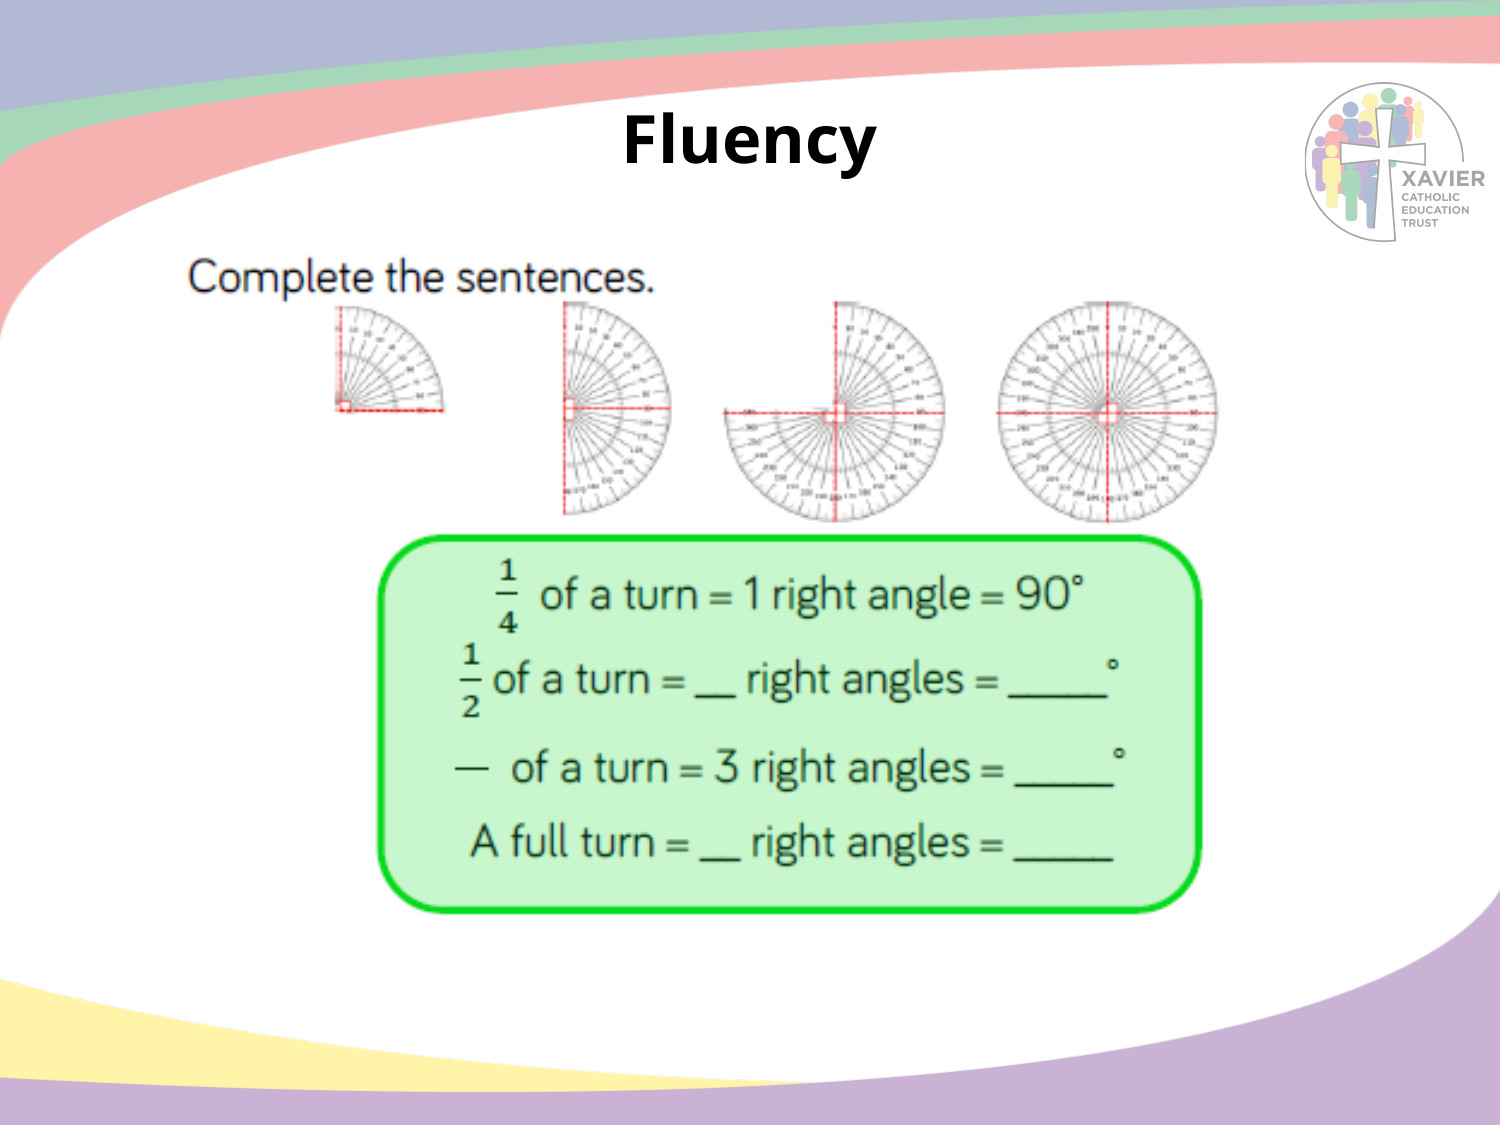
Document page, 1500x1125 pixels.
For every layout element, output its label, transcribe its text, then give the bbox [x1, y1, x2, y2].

picture [177, 241, 1244, 934]
title Fluency [112, 44, 1388, 185]
